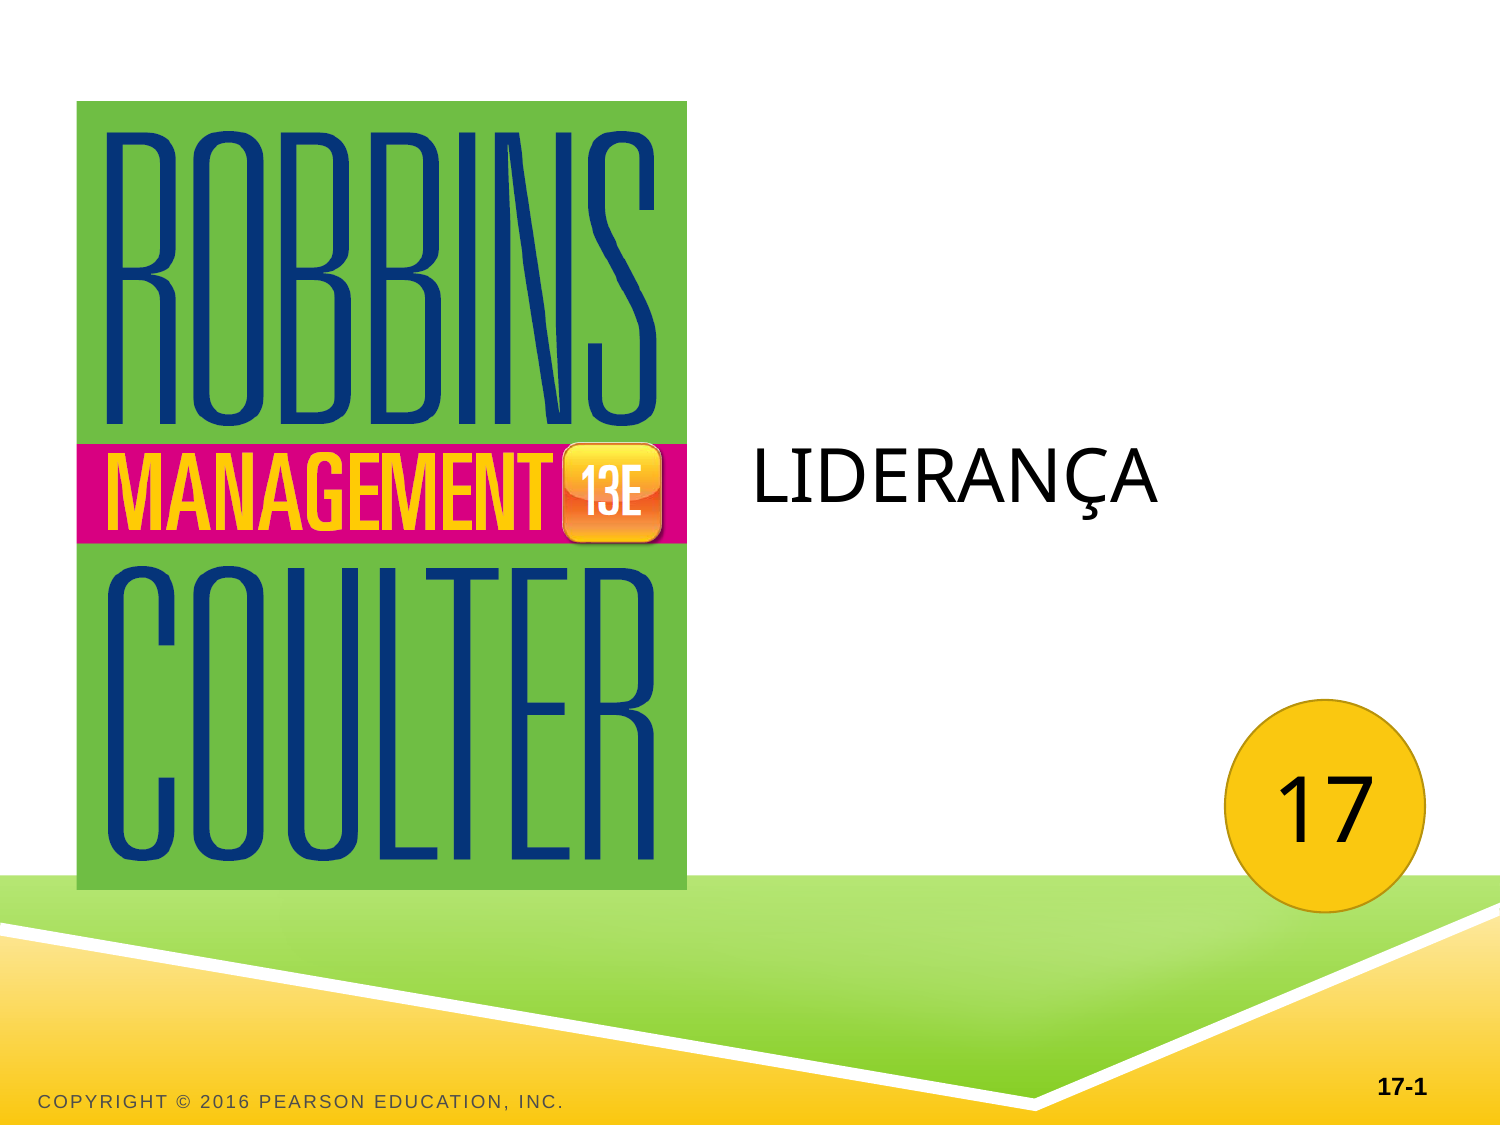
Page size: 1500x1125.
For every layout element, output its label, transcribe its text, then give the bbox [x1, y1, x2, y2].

footer Copyright © 2016 Pearson Education, Inc. [37, 1052, 650, 1113]
picture [74, 99, 691, 891]
text_box 17 [1223, 698, 1427, 914]
title liderança [750, 275, 1388, 525]
